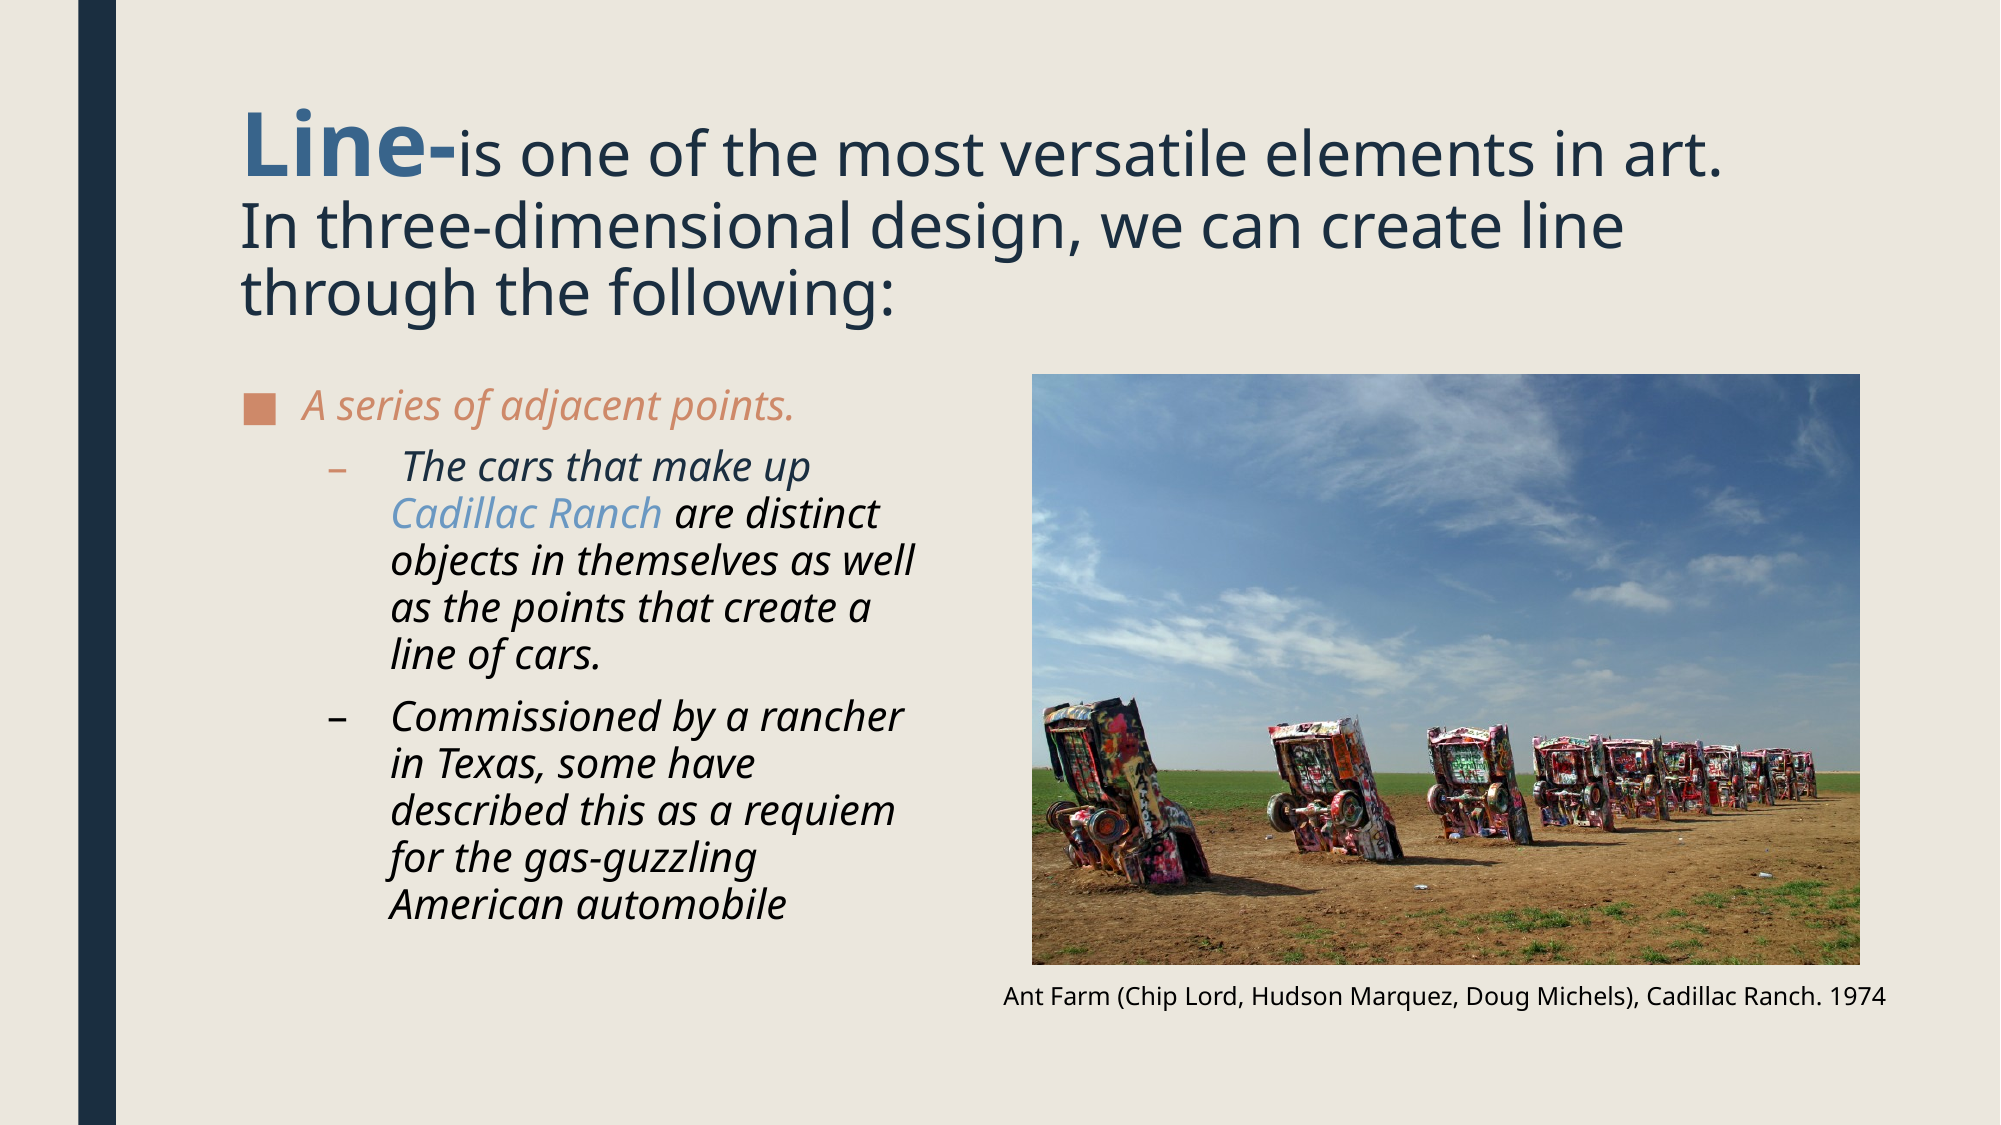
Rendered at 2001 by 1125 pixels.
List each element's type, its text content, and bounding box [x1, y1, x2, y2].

picture [1032, 374, 1860, 965]
list A series of adjacent points. The cars that make up Cadillac Ranch are distinct objects in themselves as well as the points that create a line of cars. Commissioned by a rancher in Texas, some have described this as a requiem for the gas-guzzling American automobile [225, 375, 955, 963]
title Line-is one of the most versatile elements in art. In three-dimensional design, we can create line through the following: [225, 93, 1800, 337]
text_box Ant Farm (Chip Lord, Hudson Marquez, Doug Michels), Cadillac Ranch. 1974 [988, 972, 1903, 1018]
